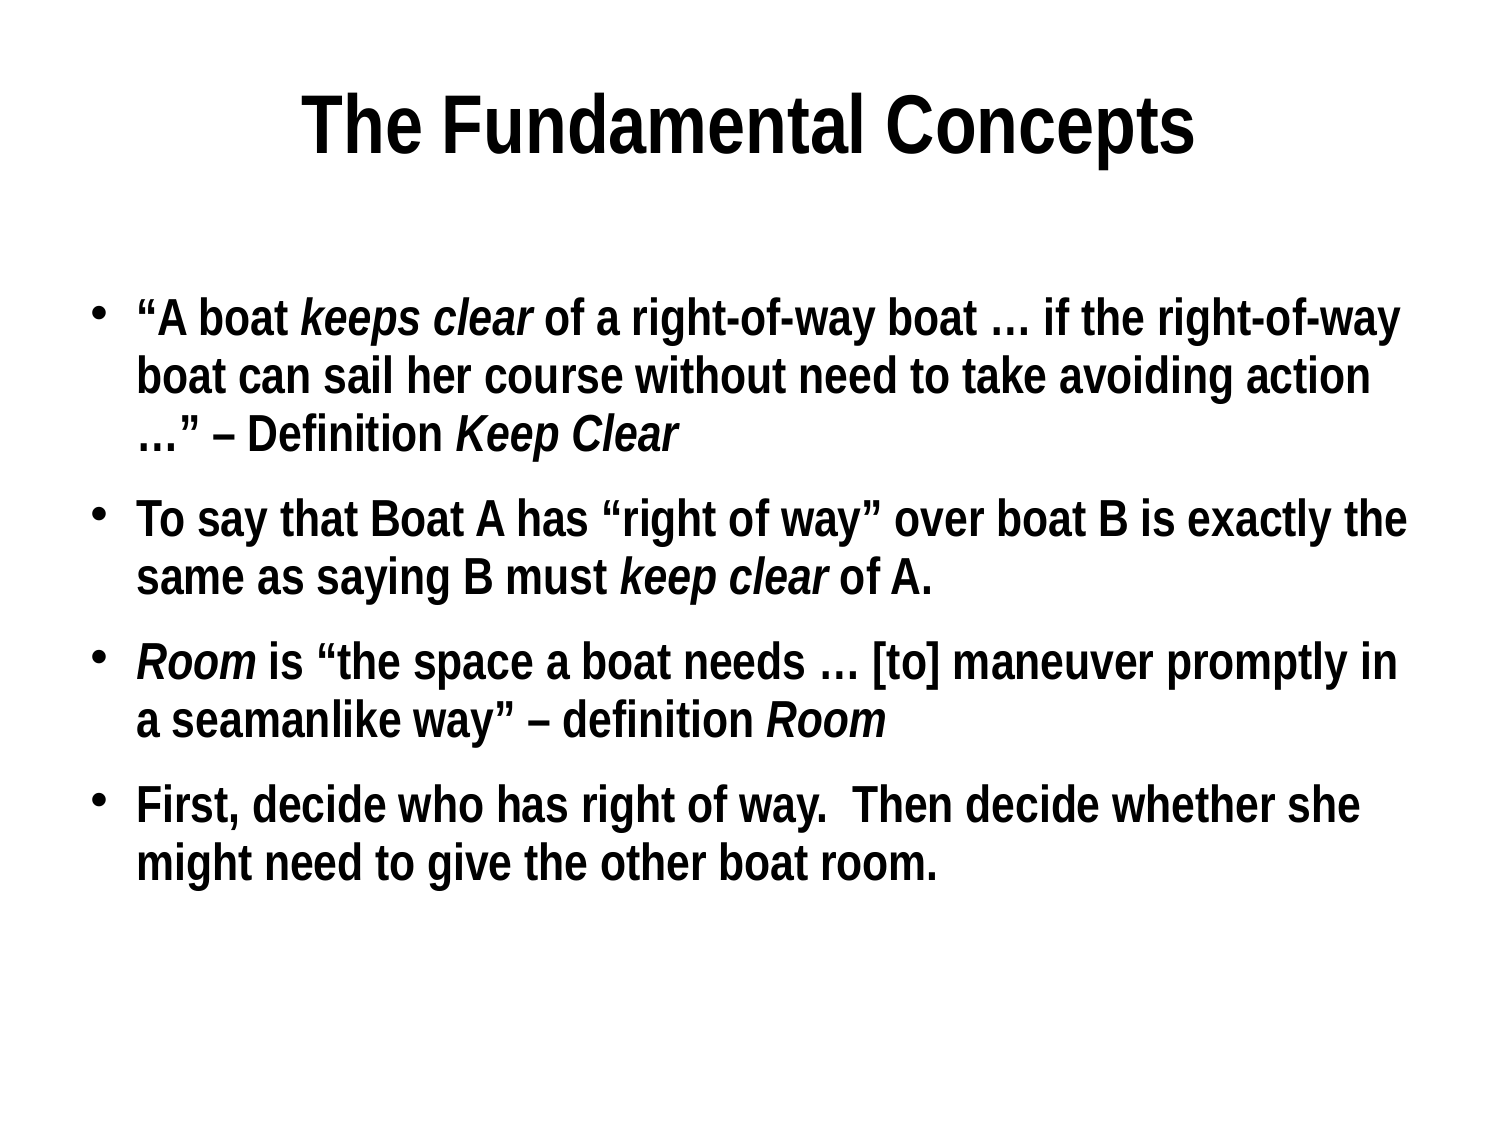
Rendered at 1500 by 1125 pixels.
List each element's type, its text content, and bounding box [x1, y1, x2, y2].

text_box “A boat keeps clear of a right-of-way boat … if the right-of-way boat can sail her course without need to take avoiding action …” – Definition Keep Clear To say that Boat A has “right of way” over boat B is exactly the same as saying B must keep clear of A. Room is “the space a boat needs … [to] maneuver promptly in a seamanlike way” – definition Room First, decide who has right of way. Then decide whether she might need to give the other boat room. [74, 284, 1425, 1028]
text_box The Fundamental Concepts [74, 28, 1425, 217]
